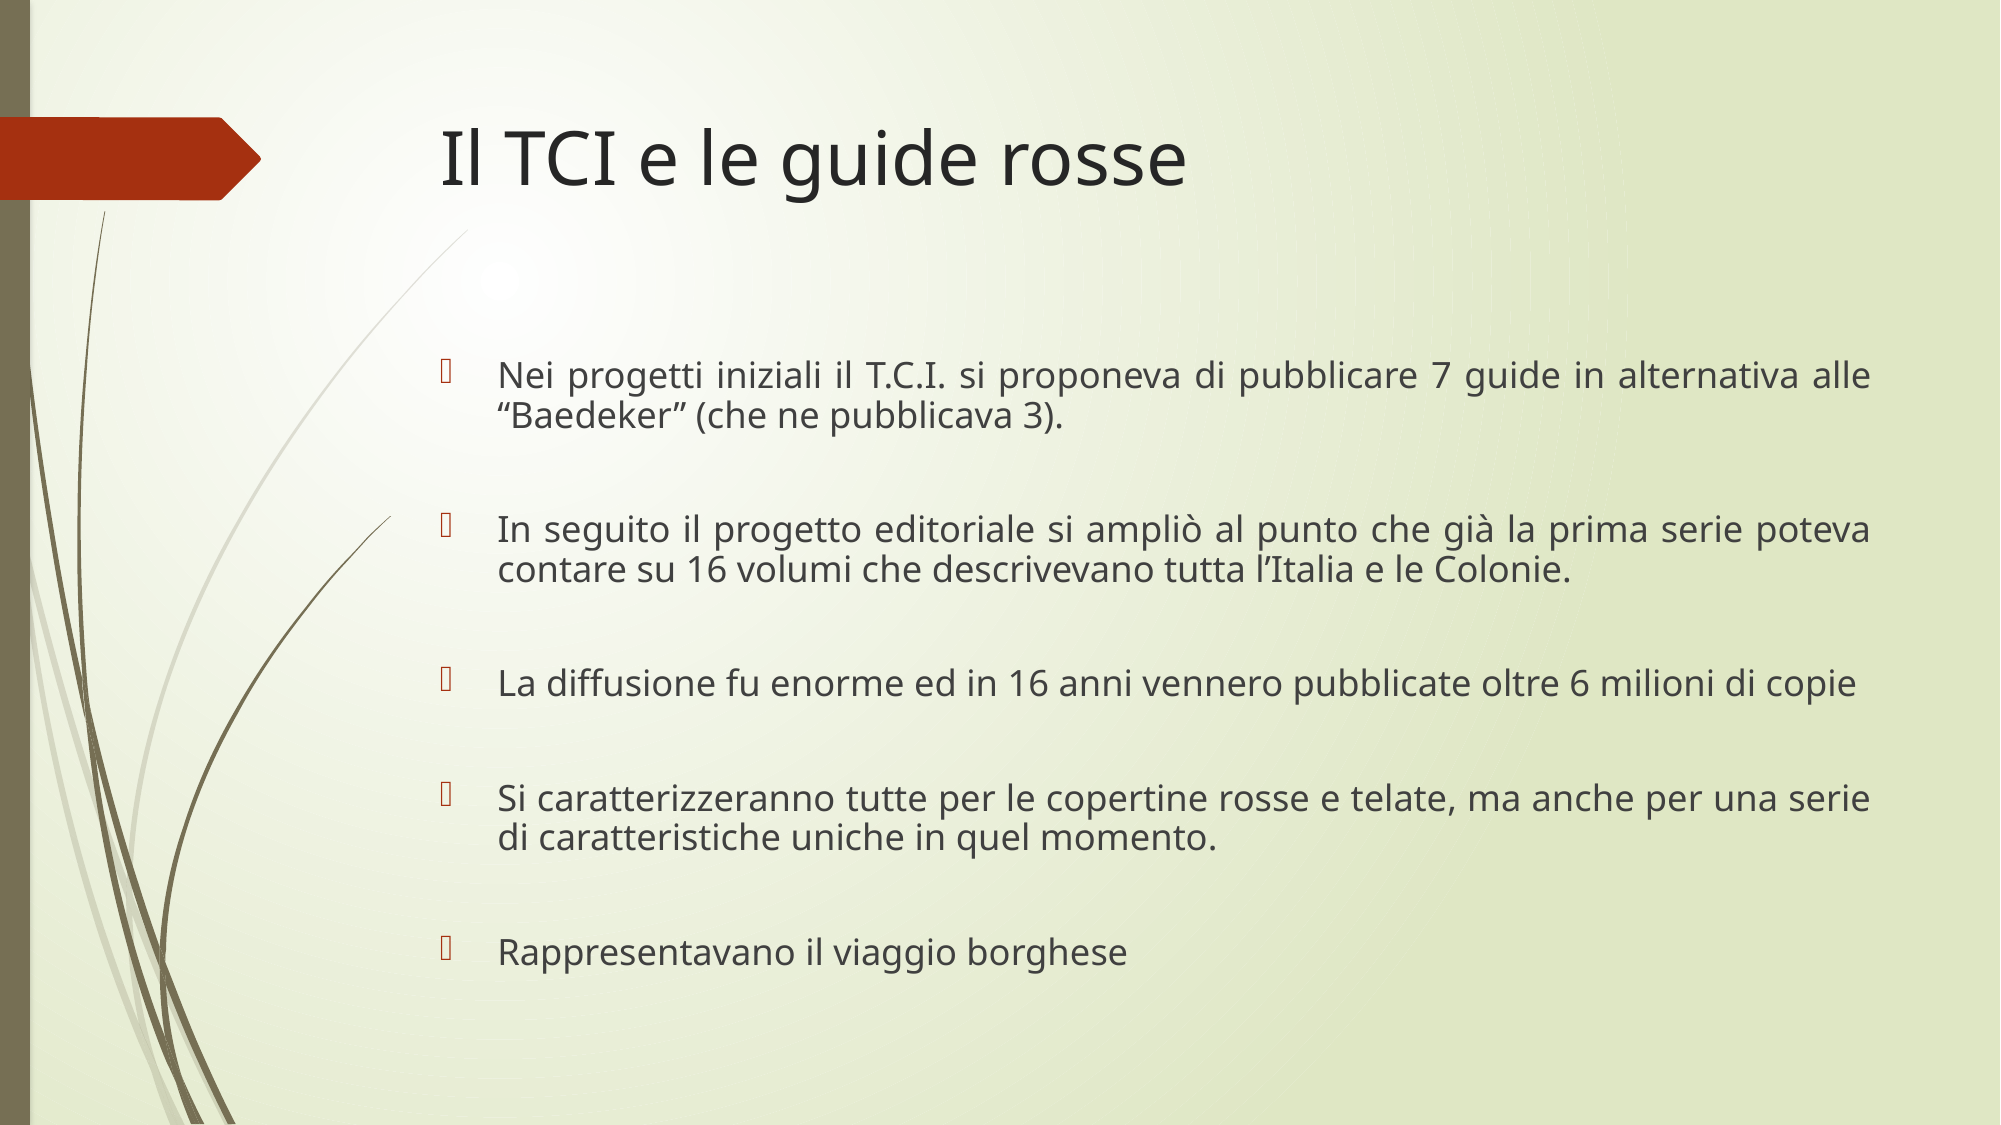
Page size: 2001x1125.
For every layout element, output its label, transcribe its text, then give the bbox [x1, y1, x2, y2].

list Nei progetti iniziali il T.C.I. si proponeva di pubblicare 7 guide in alternativa alle “Baedeker” (che ne pubblicava 3). In seguito il progetto editoriale si ampliò al punto che già la prima serie poteva contare su 16 volumi che descrivevano tutta l’Italia e le Colonie. La diffusione fu enorme ed in 16 anni vennero pubblicate oltre 6 milioni di copie Si caratterizzeranno tutte per le copertine rosse e telate, ma anche per una serie di caratteristiche uniche in quel momento. Rappresentavano il viaggio borghese [424, 350, 1888, 988]
title Il TCI e le guide rosse [425, 102, 1888, 313]
